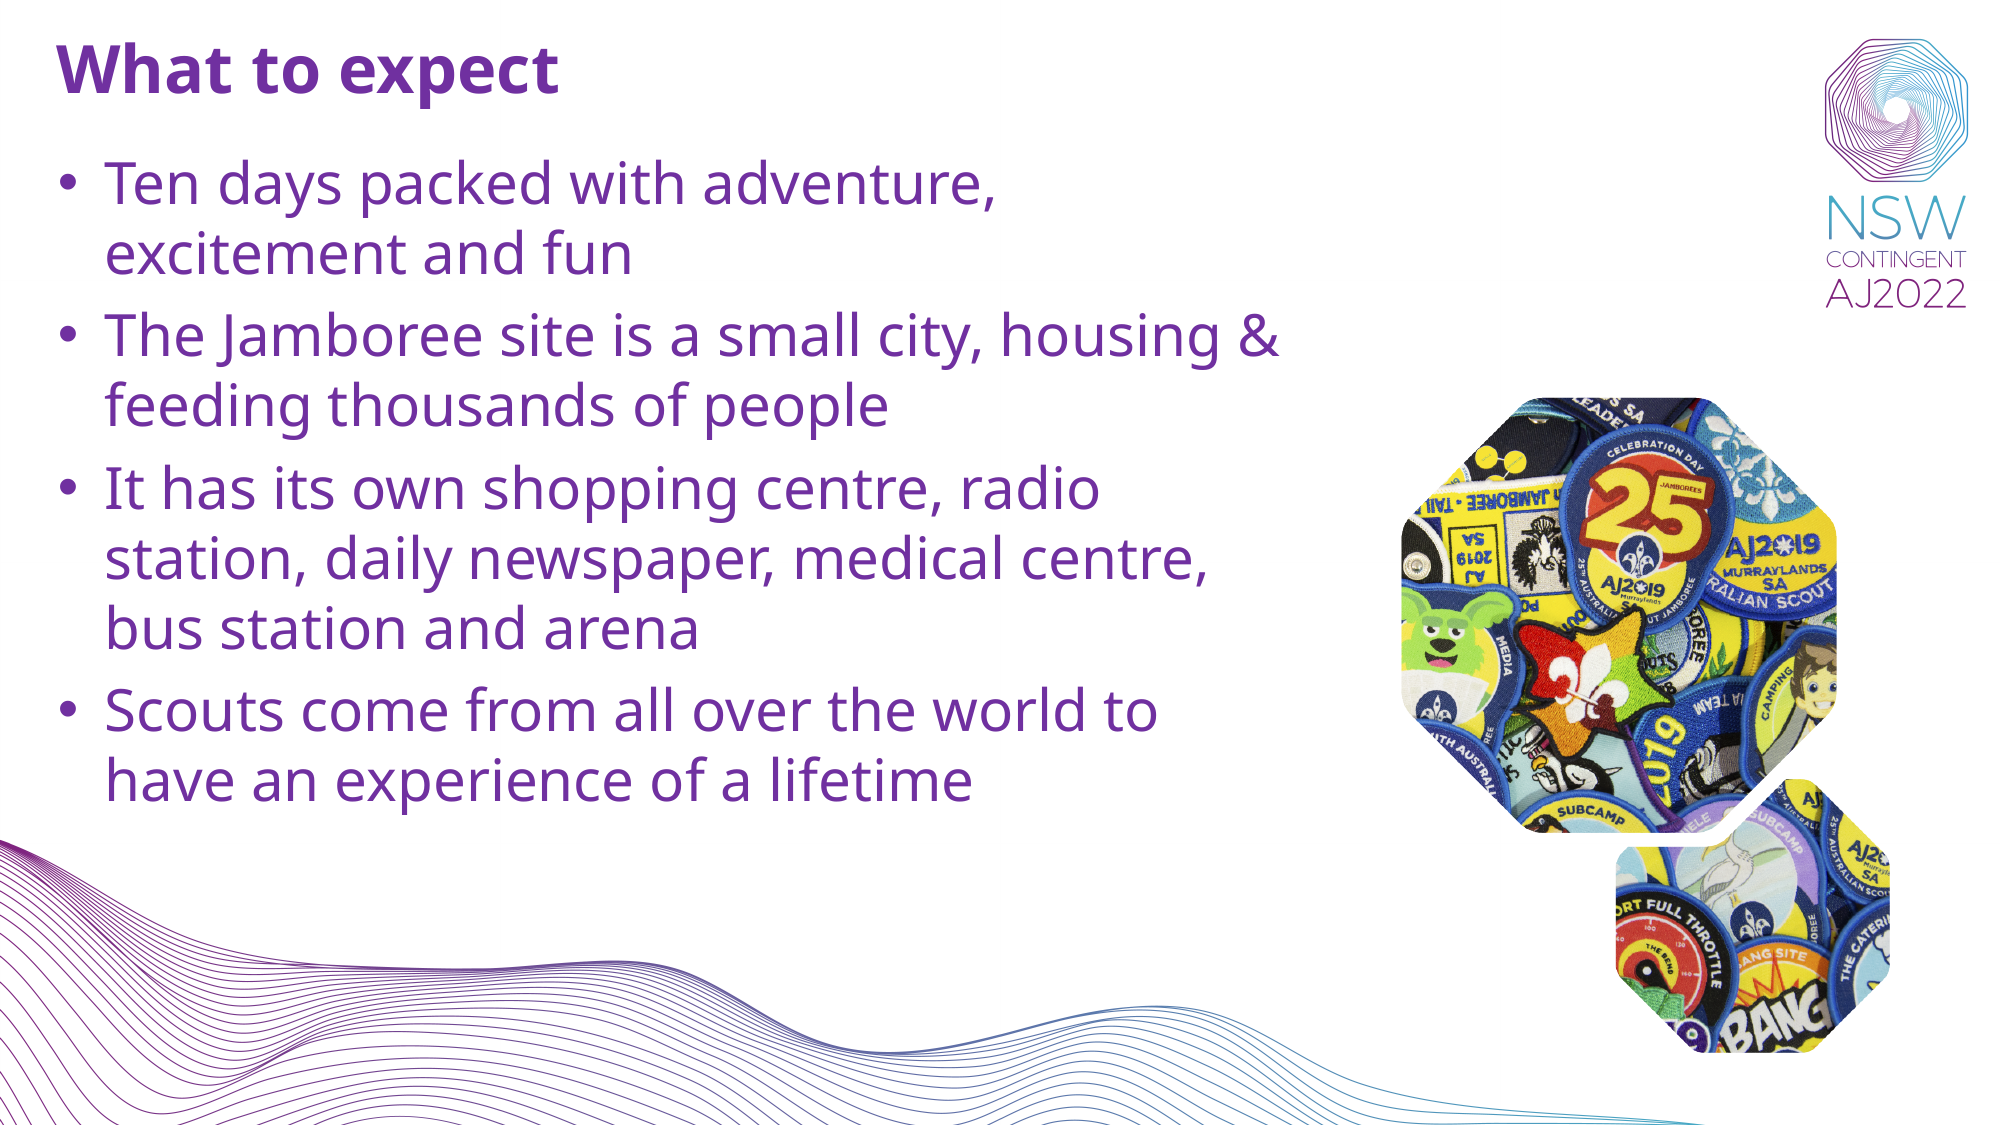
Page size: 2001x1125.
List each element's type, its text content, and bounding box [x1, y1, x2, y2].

text_box Ten days packed with adventure, excitement and fun The Jamboree site is a small city, housing & feeding thousands of people It has its own shopping centre, radio station, daily newspaper, medical centre, bus station and arena Scouts come from all over the world to have an experience of a lifetime [43, 138, 1308, 821]
text_box What to expect [41, 19, 1046, 114]
picture [0, 0, 2001, 1125]
